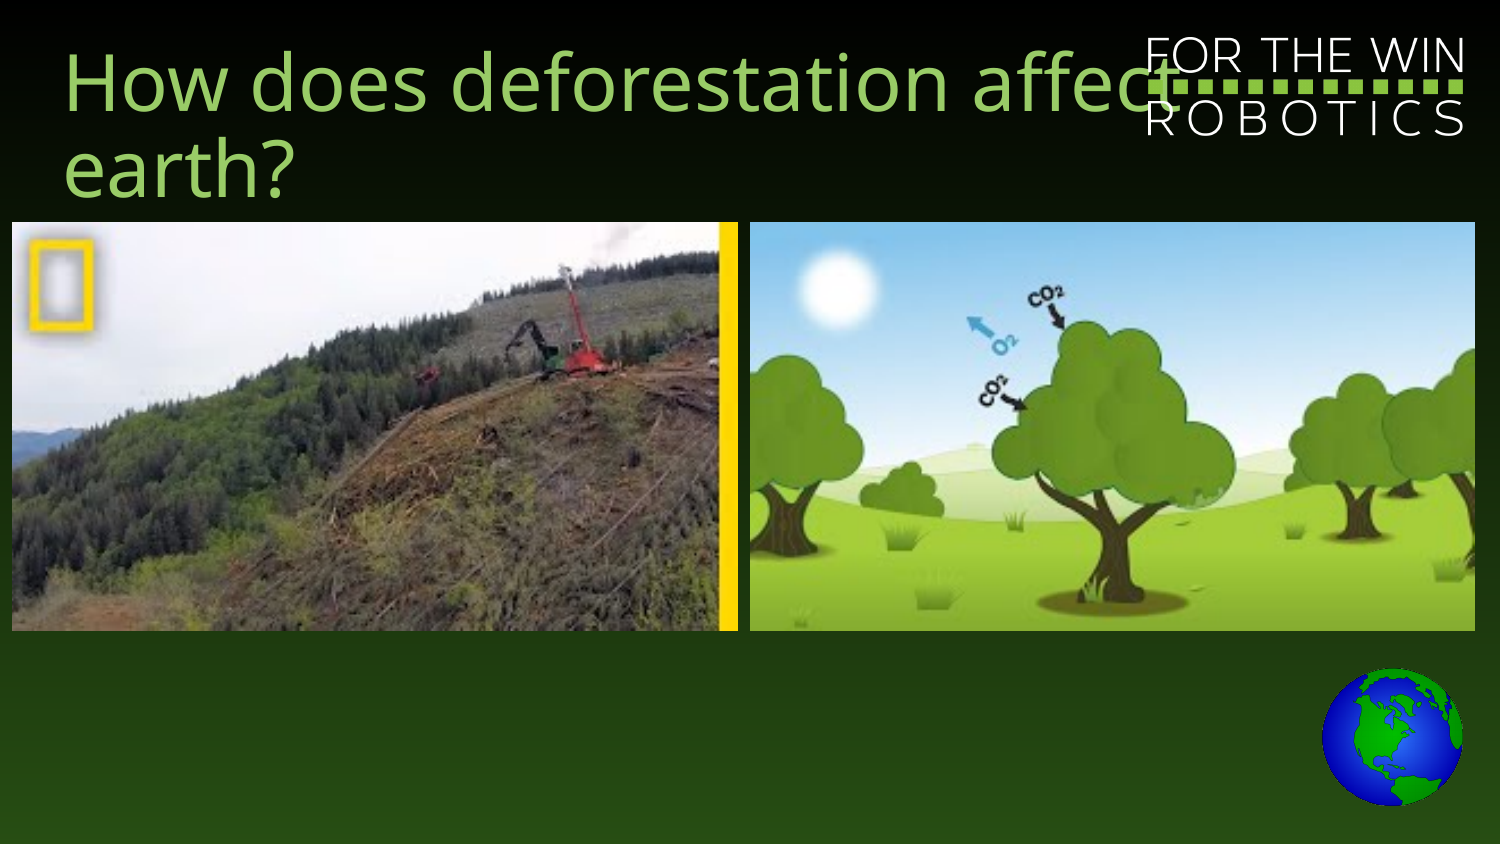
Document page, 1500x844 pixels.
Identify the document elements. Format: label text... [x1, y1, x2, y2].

picture [1322, 667, 1463, 807]
picture [12, 222, 738, 631]
title How does deforestation affect earth? [51, 37, 1147, 136]
picture [1148, 37, 1463, 136]
picture [749, 222, 1476, 631]
